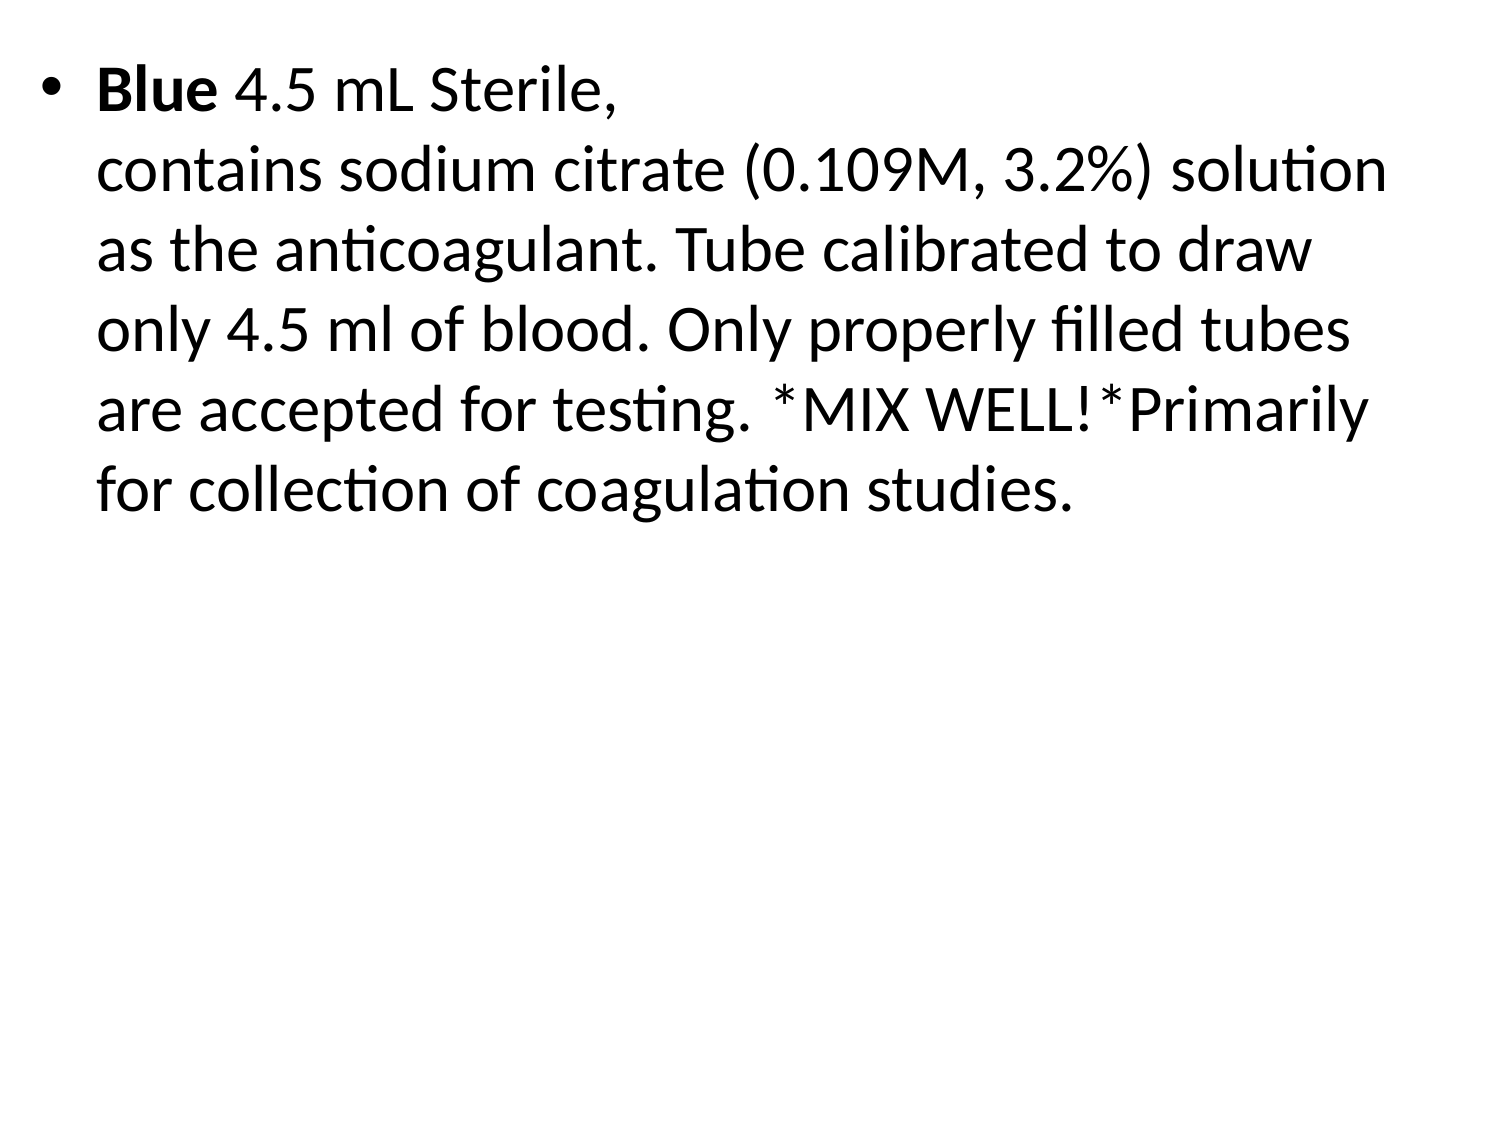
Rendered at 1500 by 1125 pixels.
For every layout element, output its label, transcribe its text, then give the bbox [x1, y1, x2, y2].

list Blue 4.5 mL Sterile, contains sodium citrate (0.109M, 3.2%) solution as the anticoagulant. Tube calibrated to draw only 4.5 ml of blood. Only properly filled tubes are accepted for testing. *MIX WELL!*Primarily for collection of coagulation studies. [24, 37, 1425, 1075]
